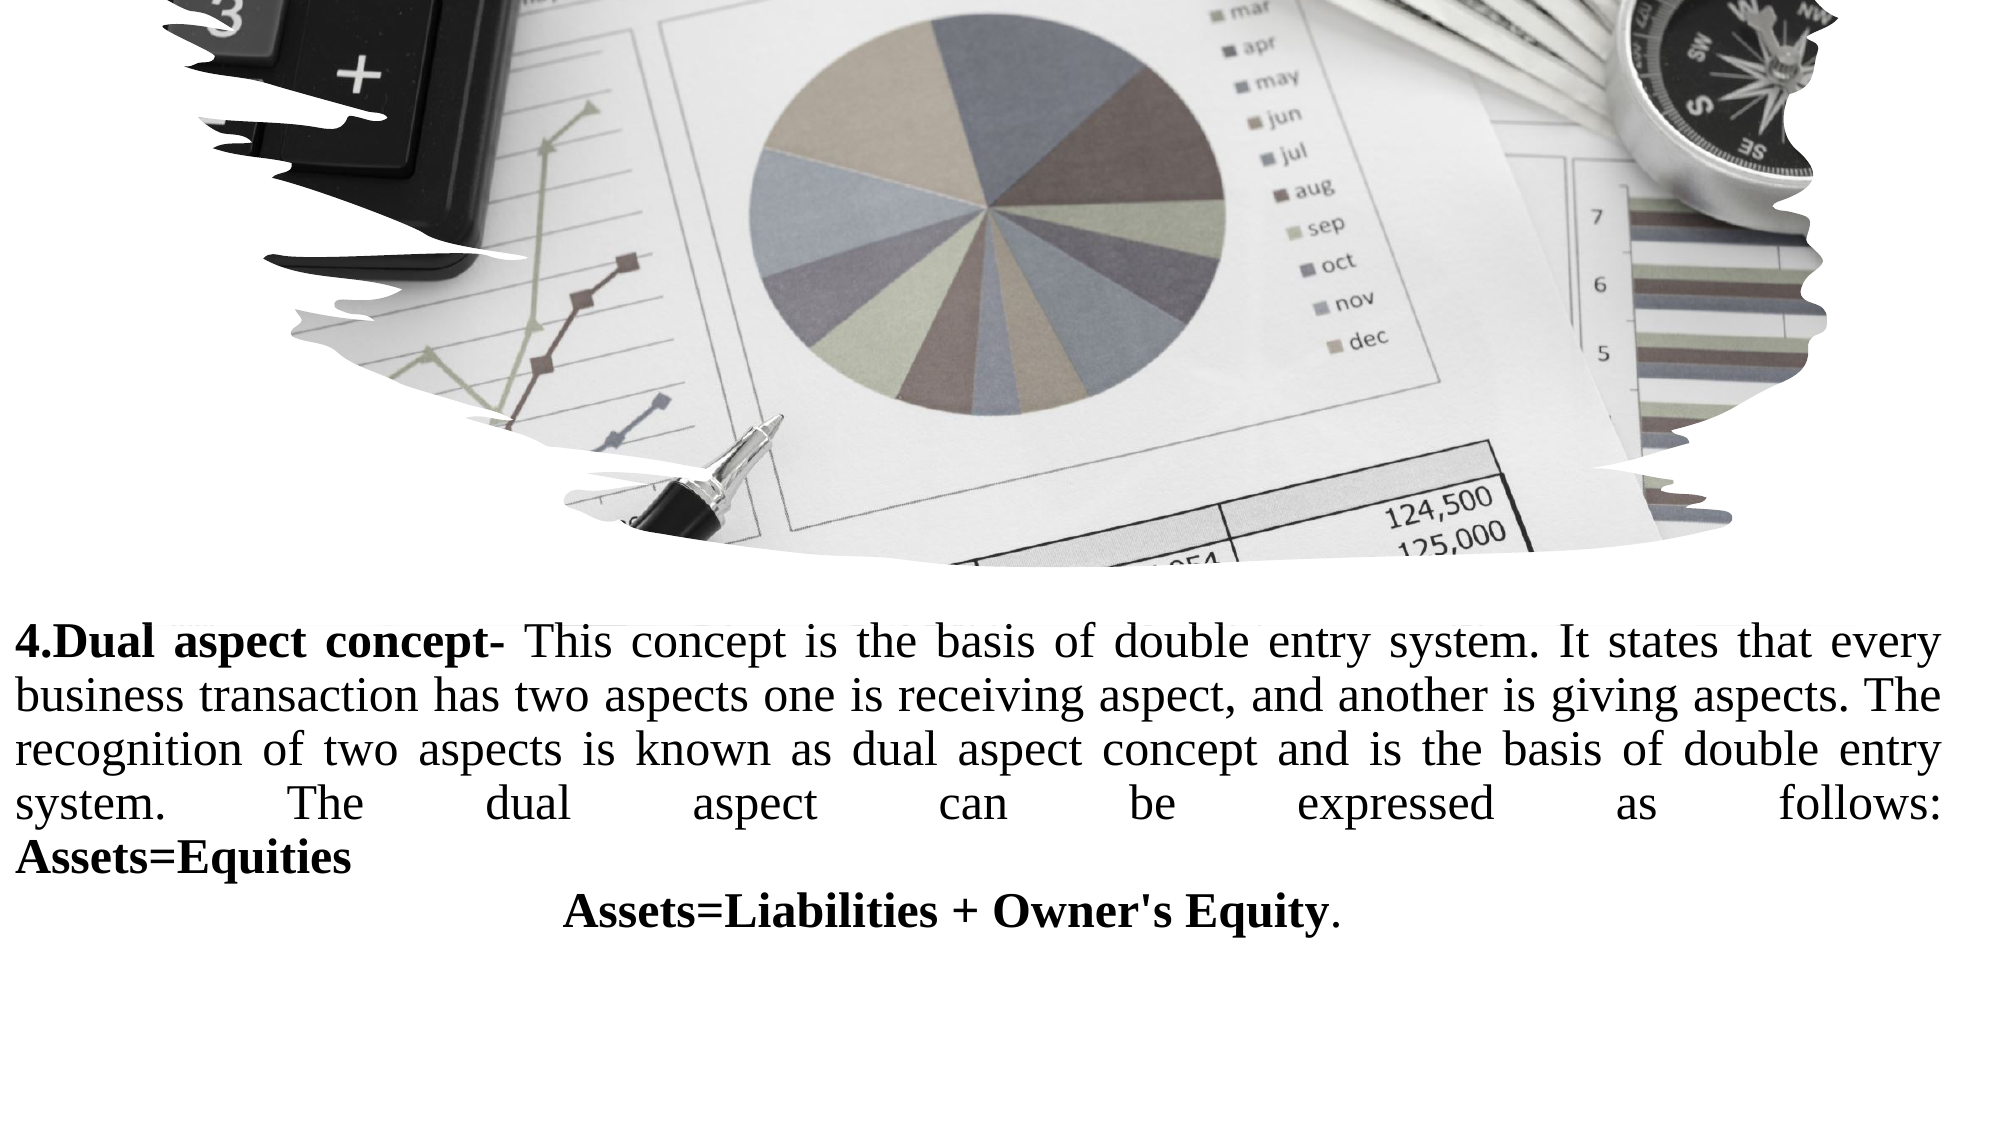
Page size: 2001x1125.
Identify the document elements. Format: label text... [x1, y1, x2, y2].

title 4.Dual aspect concept- This concept is the basis of double entry system. It states that every business transaction has two aspects one is receiving aspect, and another is giving aspects. The recognition of two aspects is known as dual aspect concept and is the basis of double entry system. The dual aspect can be expressed as follows: Assets=Equities Assets=Liabilities + Owner's Equity. [0, 625, 1959, 946]
picture [137, 0, 1858, 626]
